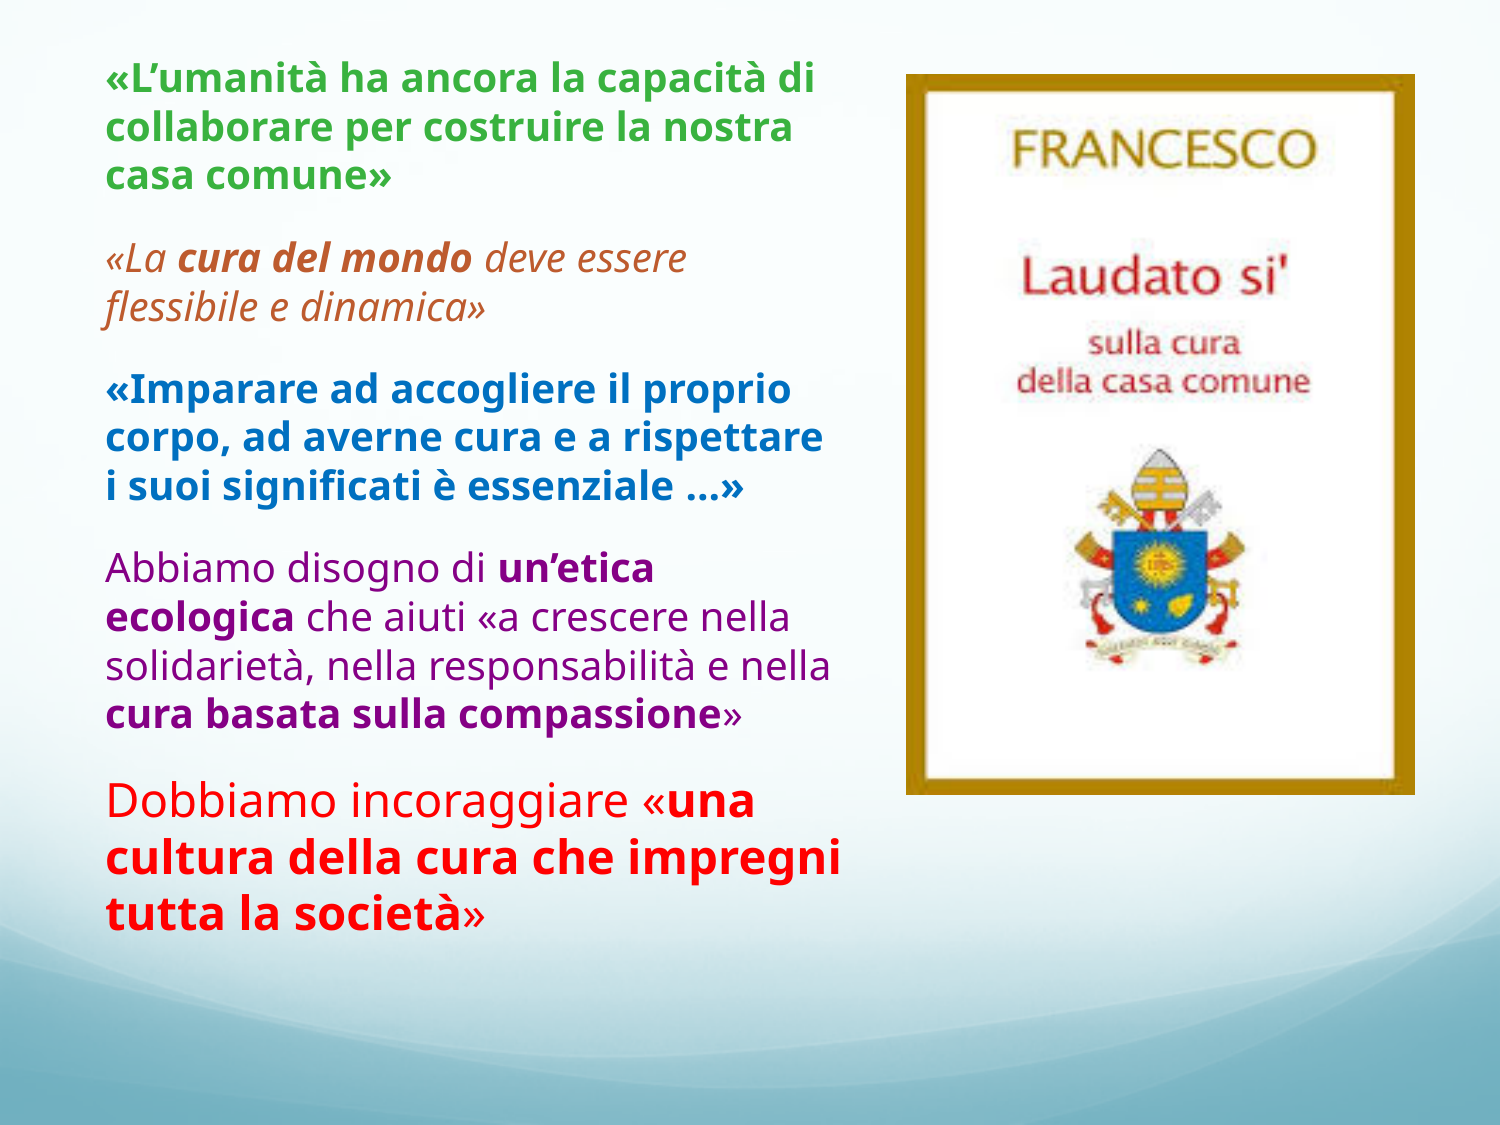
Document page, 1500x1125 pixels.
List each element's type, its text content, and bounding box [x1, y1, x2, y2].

list «L’umanità ha ancora la capacità di collaborare per costruire la nostra casa comune» «La cura del mondo deve essere flessibile e dinamica» «Imparare ad accogliere il proprio corpo, ad averne cura e a rispettare i suoi significati è essenziale …» Abbiamo disogno di un’etica ecologica che aiuti «a crescere nella solidarietà, nella responsabilità e nella cura basata sulla compassione» Dobbiamo incoraggiare «una cultura della cura che impregni tutta la società» [90, 44, 858, 1030]
picture [905, 74, 1416, 796]
